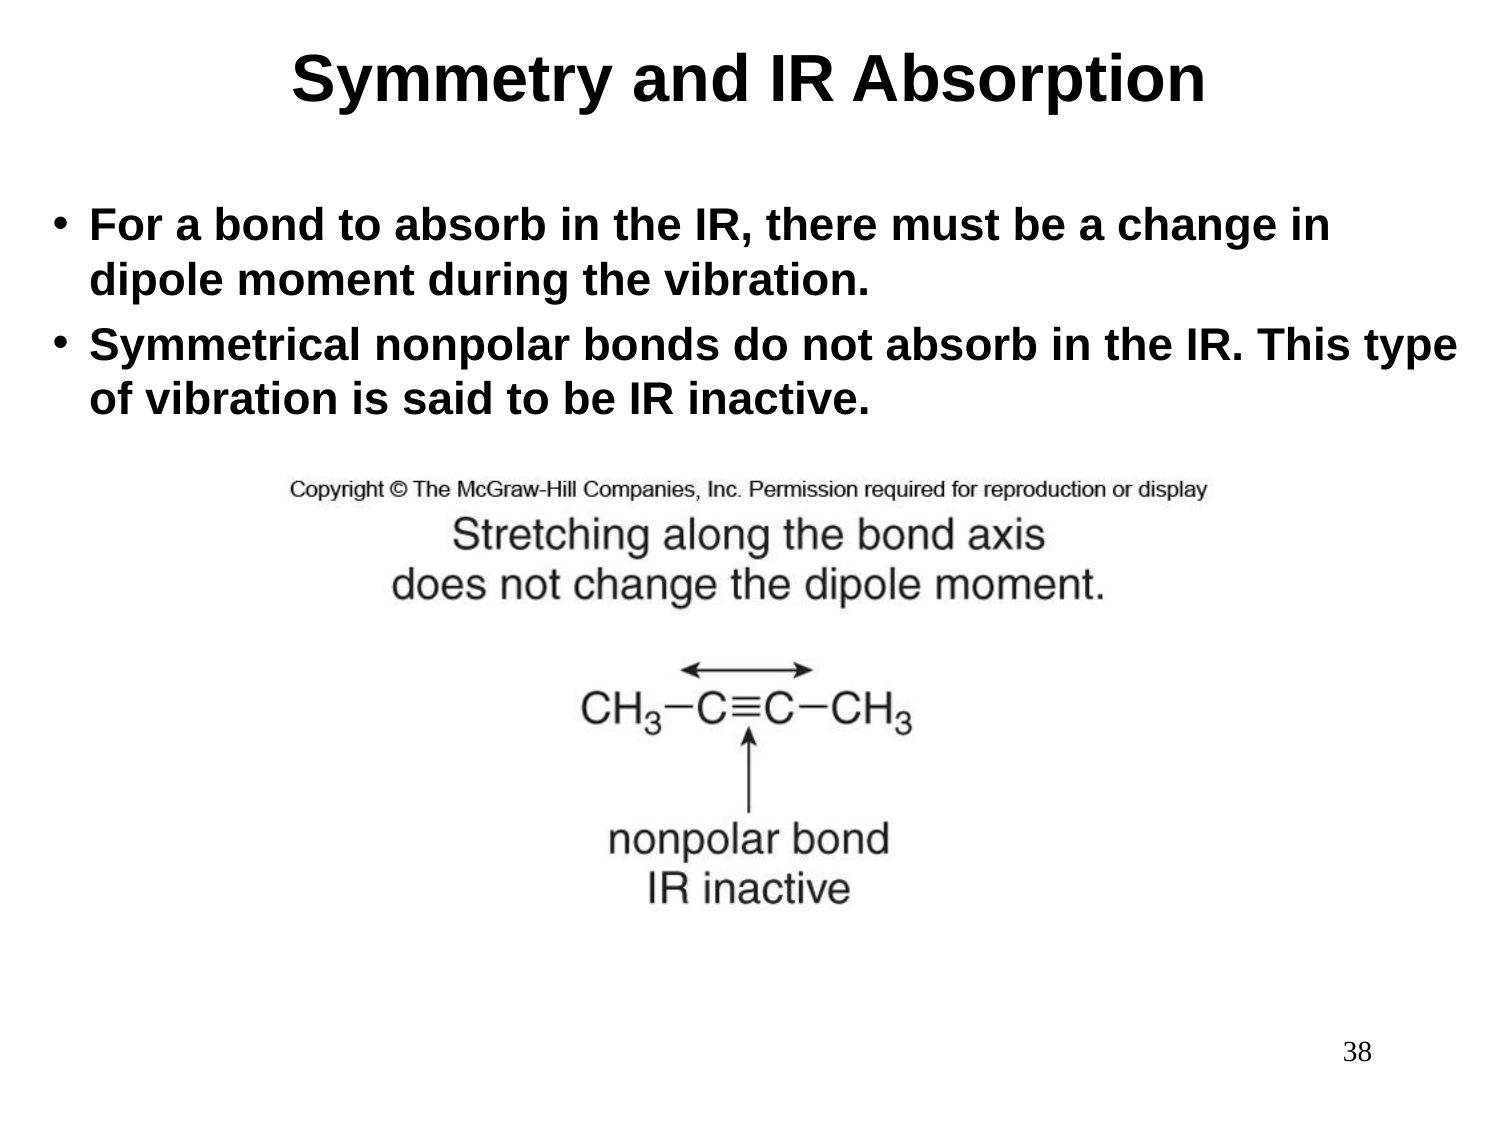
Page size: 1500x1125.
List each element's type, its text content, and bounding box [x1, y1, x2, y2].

text_box ‹#› [1074, 1024, 1388, 1100]
text_box For a bond to absorb in the IR, there must be a change in dipole moment during the vibration. Symmetrical nonpolar bonds do not absorb in the IR. This type of vibration is said to be IR inactive. [37, 187, 1475, 432]
text_box Symmetry and IR Absorption [50, 27, 1450, 123]
picture [286, 477, 1213, 912]
